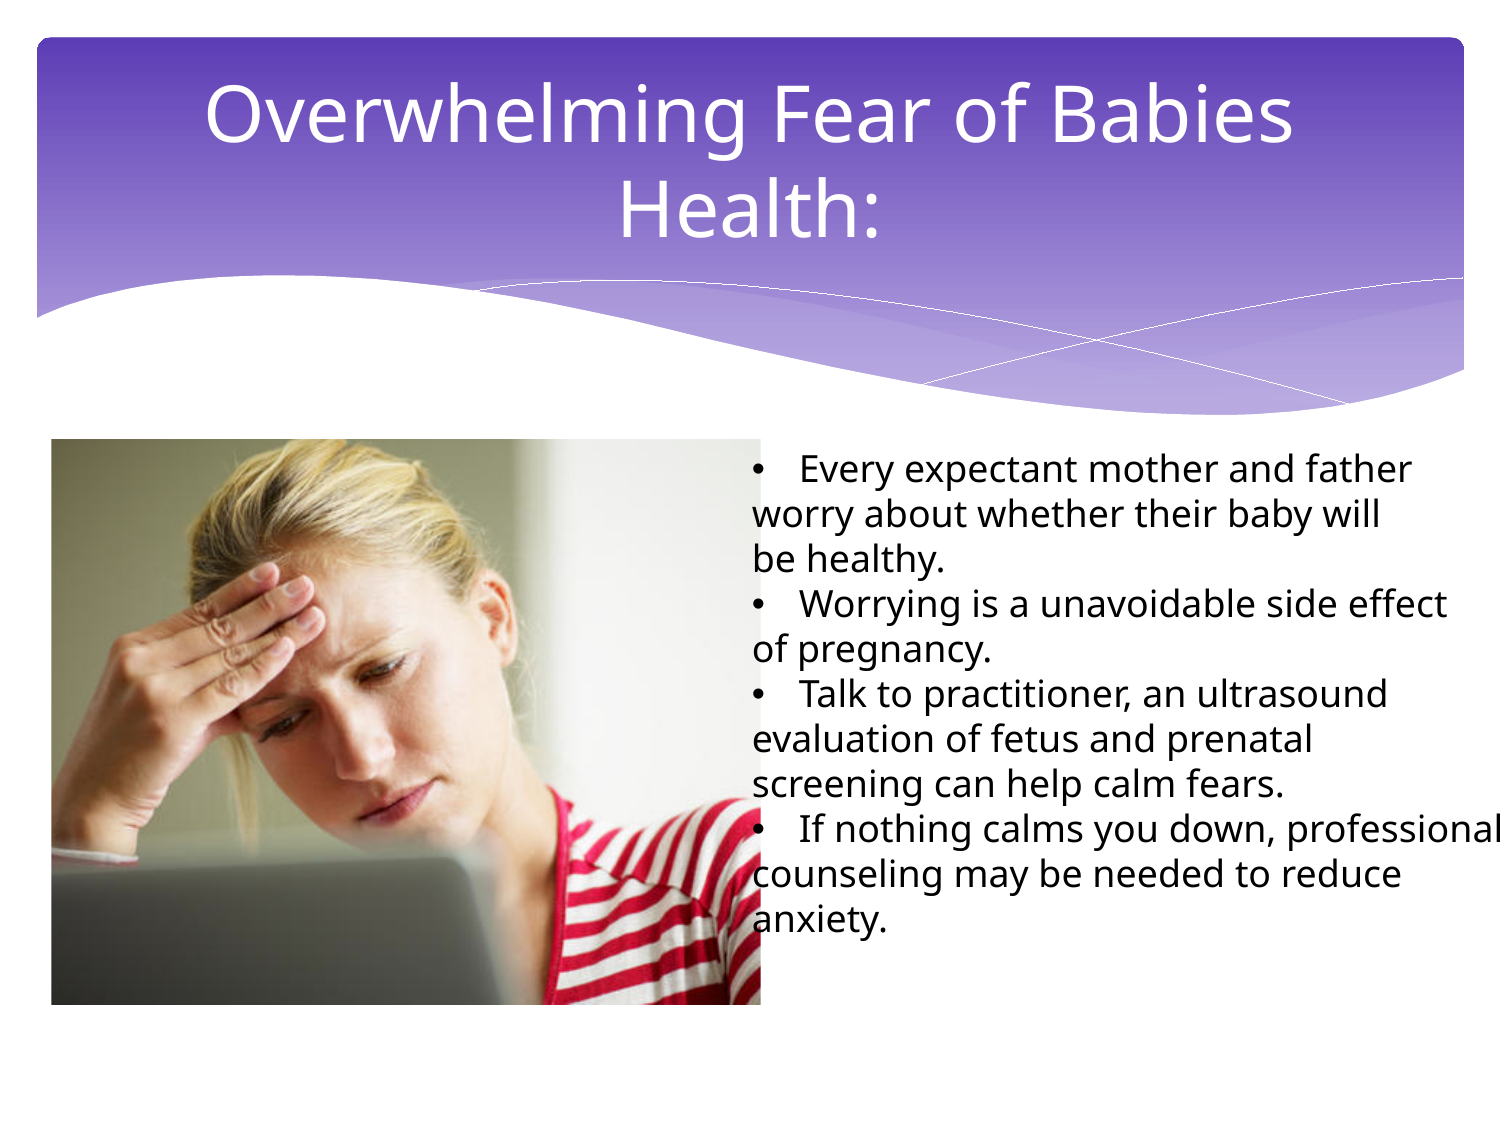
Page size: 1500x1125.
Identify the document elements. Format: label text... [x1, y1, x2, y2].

title Overwhelming Fear of Babies Health: [75, 55, 1425, 261]
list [50, 439, 761, 1006]
text_box Every expectant mother and father worry about whether their baby will be healthy. Worrying is a unavoidable side effect of pregnancy. Talk to practitioner, an ultrasound evaluation of fetus and prenatal screening can help calm fears. If nothing calms you down, professional counseling may be needed to reduce anxiety. [761, 438, 1500, 948]
